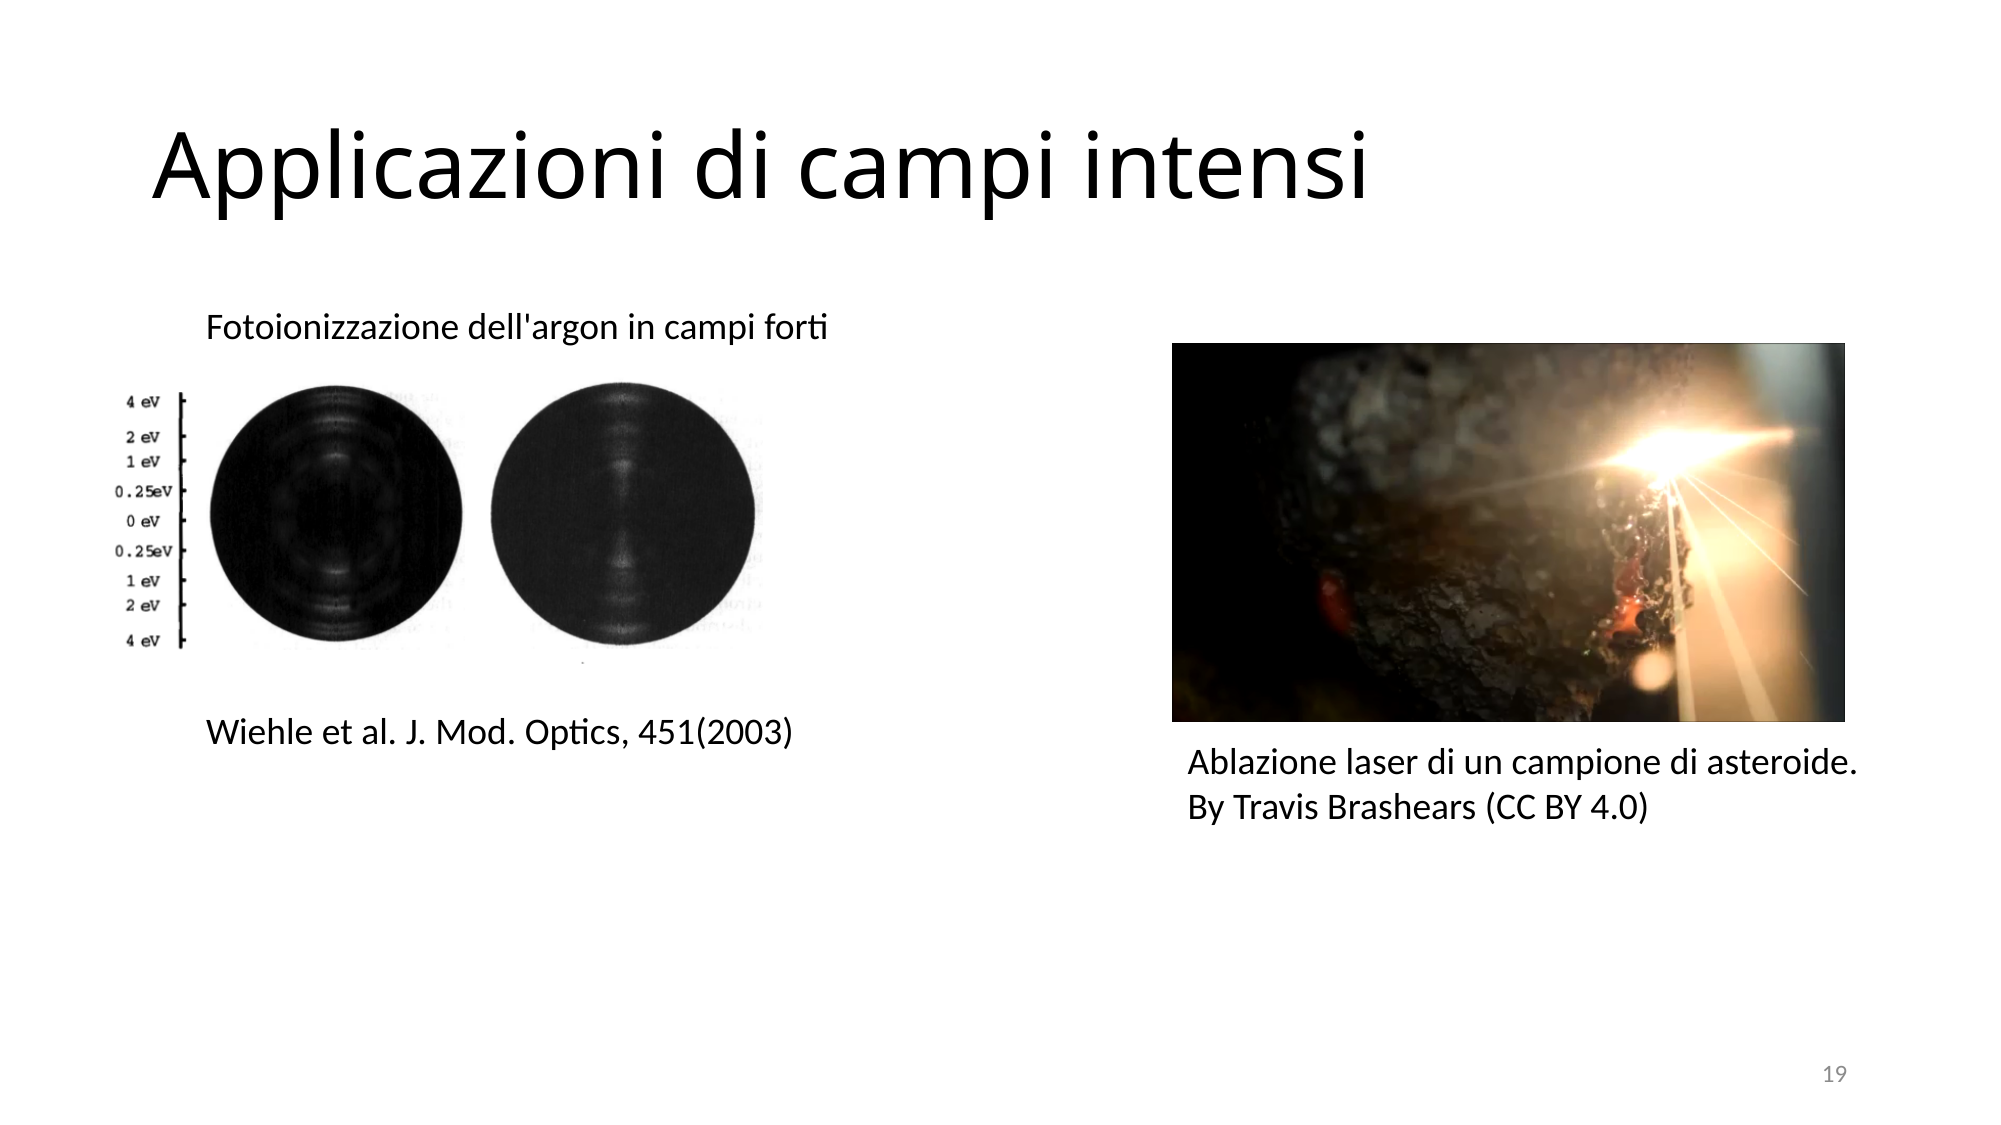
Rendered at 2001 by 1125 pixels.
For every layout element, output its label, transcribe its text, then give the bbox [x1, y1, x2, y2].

picture [1172, 343, 1845, 722]
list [92, 343, 763, 664]
text_box Fotoionizzazione dell'argon in campi forti [191, 295, 862, 355]
slide_number 19 [1412, 1042, 1863, 1103]
title Applicazioni di campi intensi [137, 59, 1863, 278]
text_box Wiehle et al. J. Mod. Optics, 451(2003) [191, 699, 1111, 760]
text_box Ablazione laser di un campione di asteroide. By Travis Brashears (CC BY 4.0) [1172, 729, 1932, 835]
